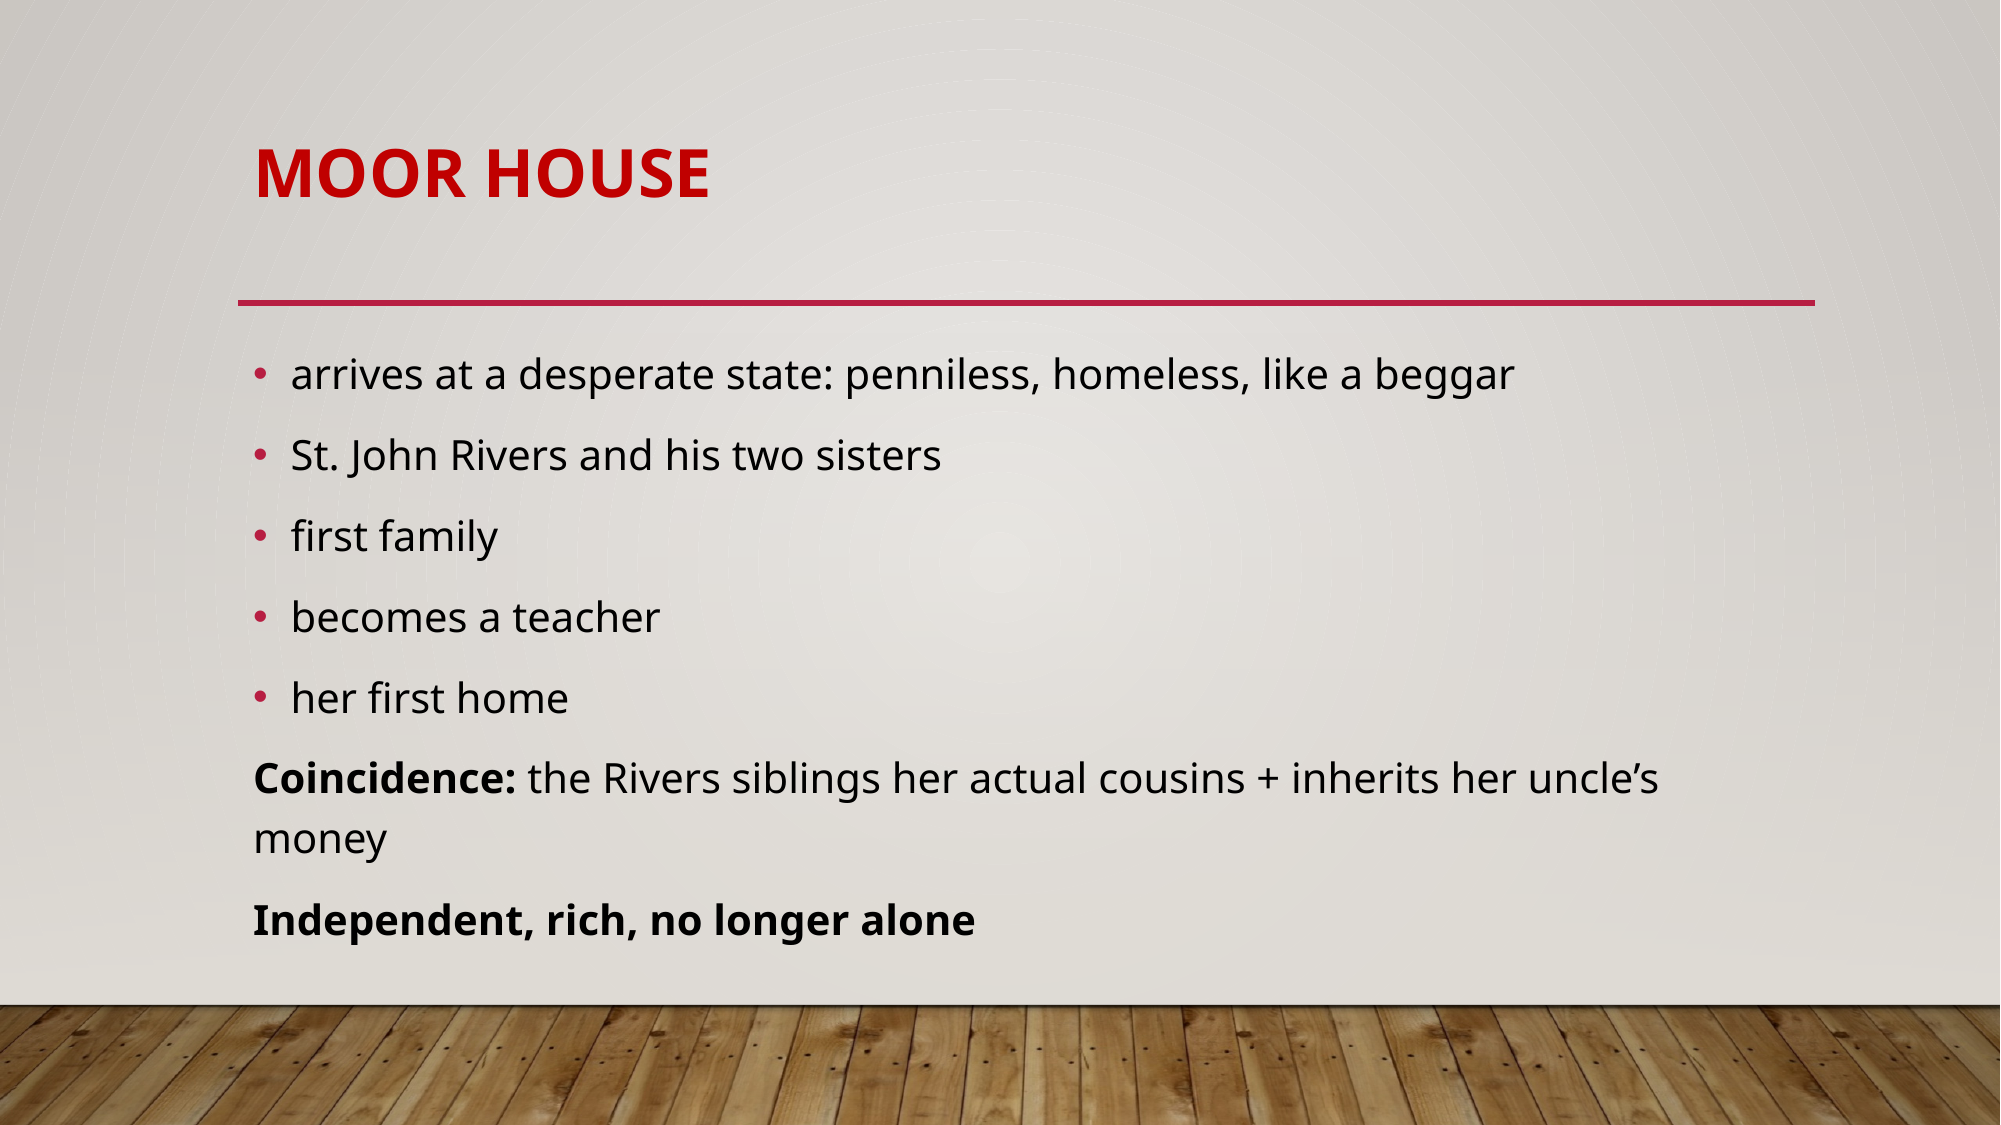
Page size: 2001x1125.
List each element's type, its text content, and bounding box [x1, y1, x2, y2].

list arrives at a desperate state: penniless, homeless, like a beggar St. John Rivers and his two sisters first family becomes a teacher her first home Coincidence: the Rivers siblings her actual cousins + inherits her uncle’s money Independent, rich, no longer alone [238, 330, 1814, 897]
title moor house [238, 131, 1814, 305]
picture [0, 1005, 2000, 1125]
